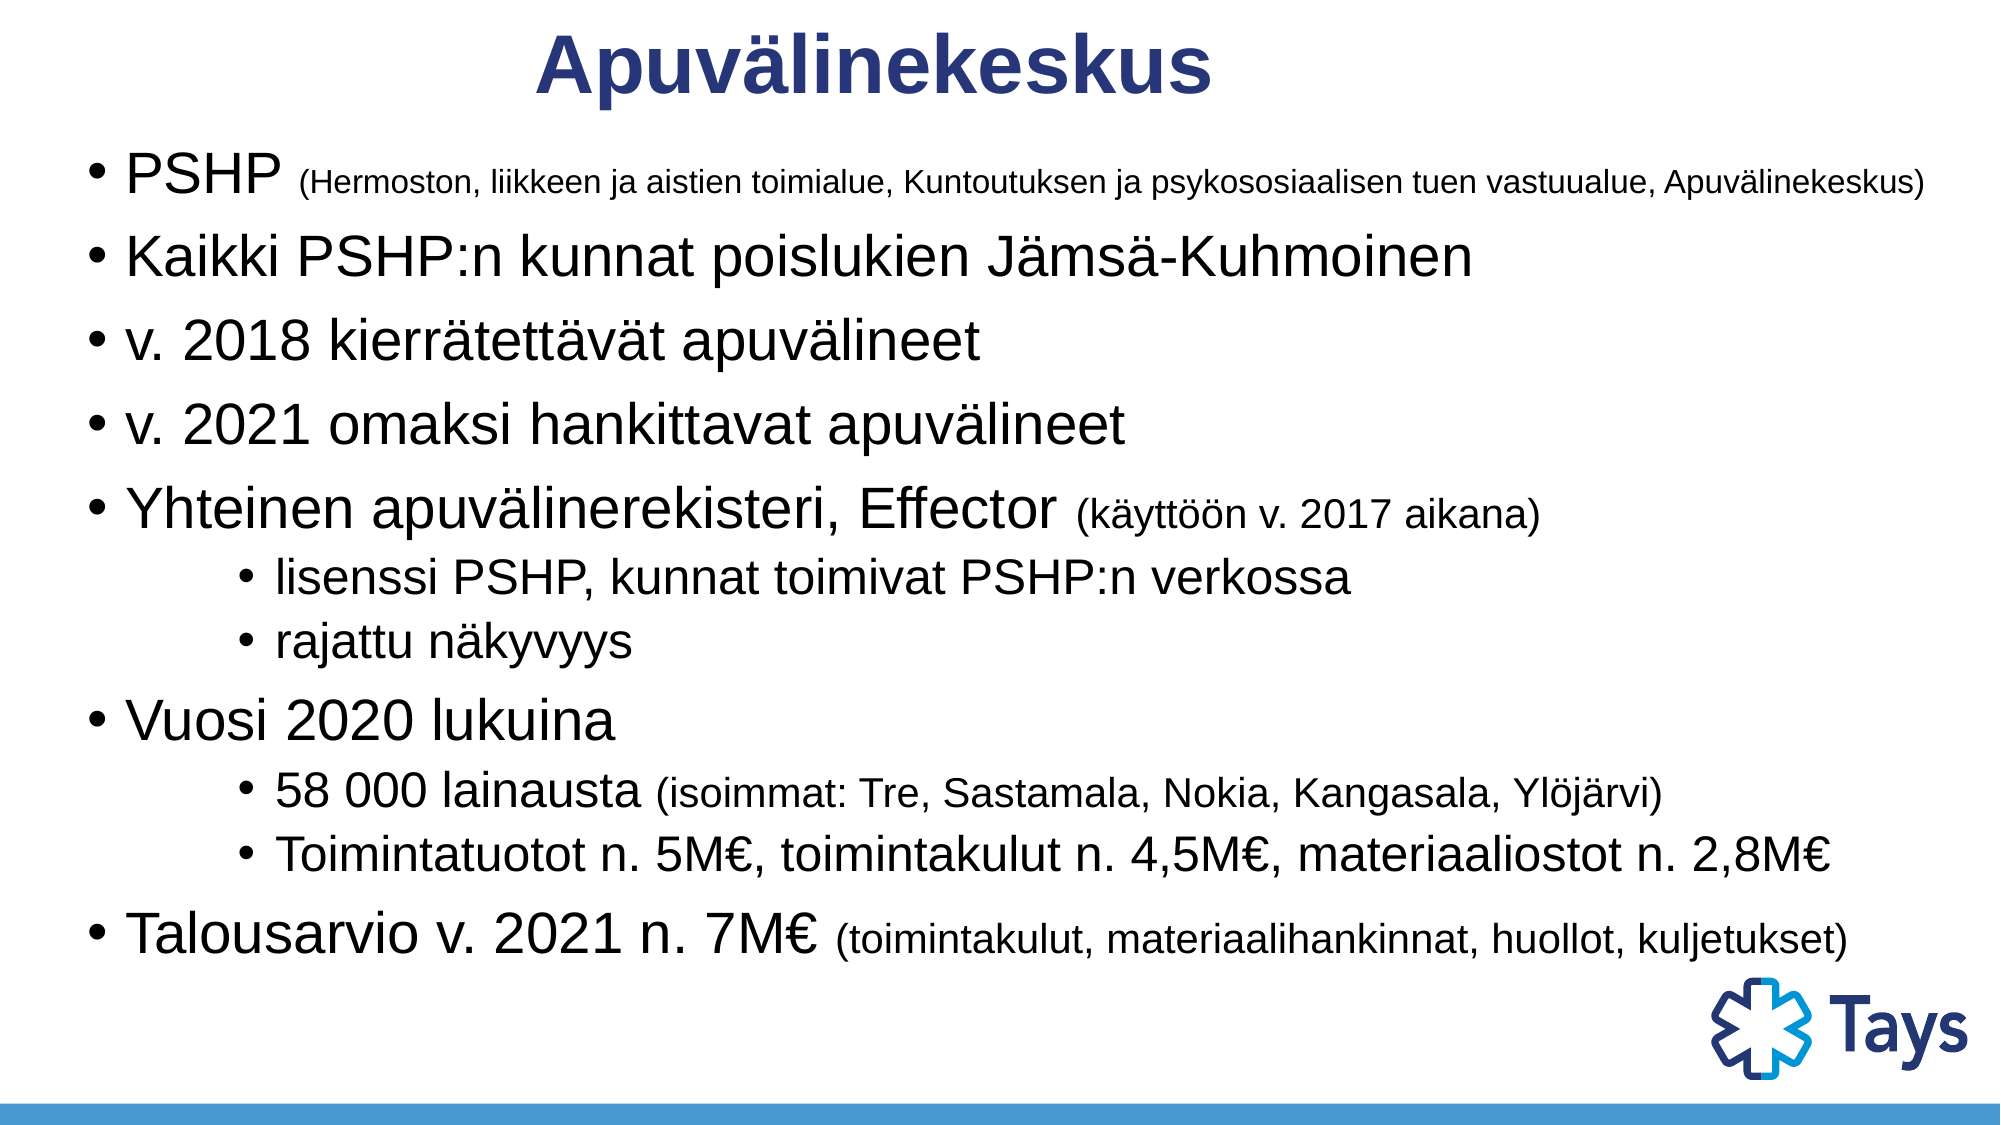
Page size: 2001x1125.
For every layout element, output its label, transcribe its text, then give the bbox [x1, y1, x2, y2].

title Apuvälinekeskus [519, 14, 2000, 169]
list PSHP (Hermoston, liikkeen ja aistien toimialue, Kuntoutuksen ja psykososiaalisen tuen vastuualue, Apuvälinekeskus) Kaikki PSHP:n kunnat poislukien Jämsä-Kuhmoinen v. 2018 kierrätettävät apuvälineet v. 2021 omaksi hankittavat apuvälineet Yhteinen apuvälinerekisteri, Effector (käyttöön v. 2017 aikana) lisenssi PSHP, kunnat toimivat PSHP:n verkossa rajattu näkyvyys Vuosi 2020 lukuina 58 000 lainausta (isoimmat: Tre, Sastamala, Nokia, Kangasala, Ylöjärvi) Toimintatuotot n. 5M€, toimintakulut n. 4,5M€, materiaaliostot n. 2,8M€ Talousarvio v. 2021 n. 7M€ (toimintakulut, materiaalihankinnat, huollot, kuljetukset) [72, 135, 1960, 747]
